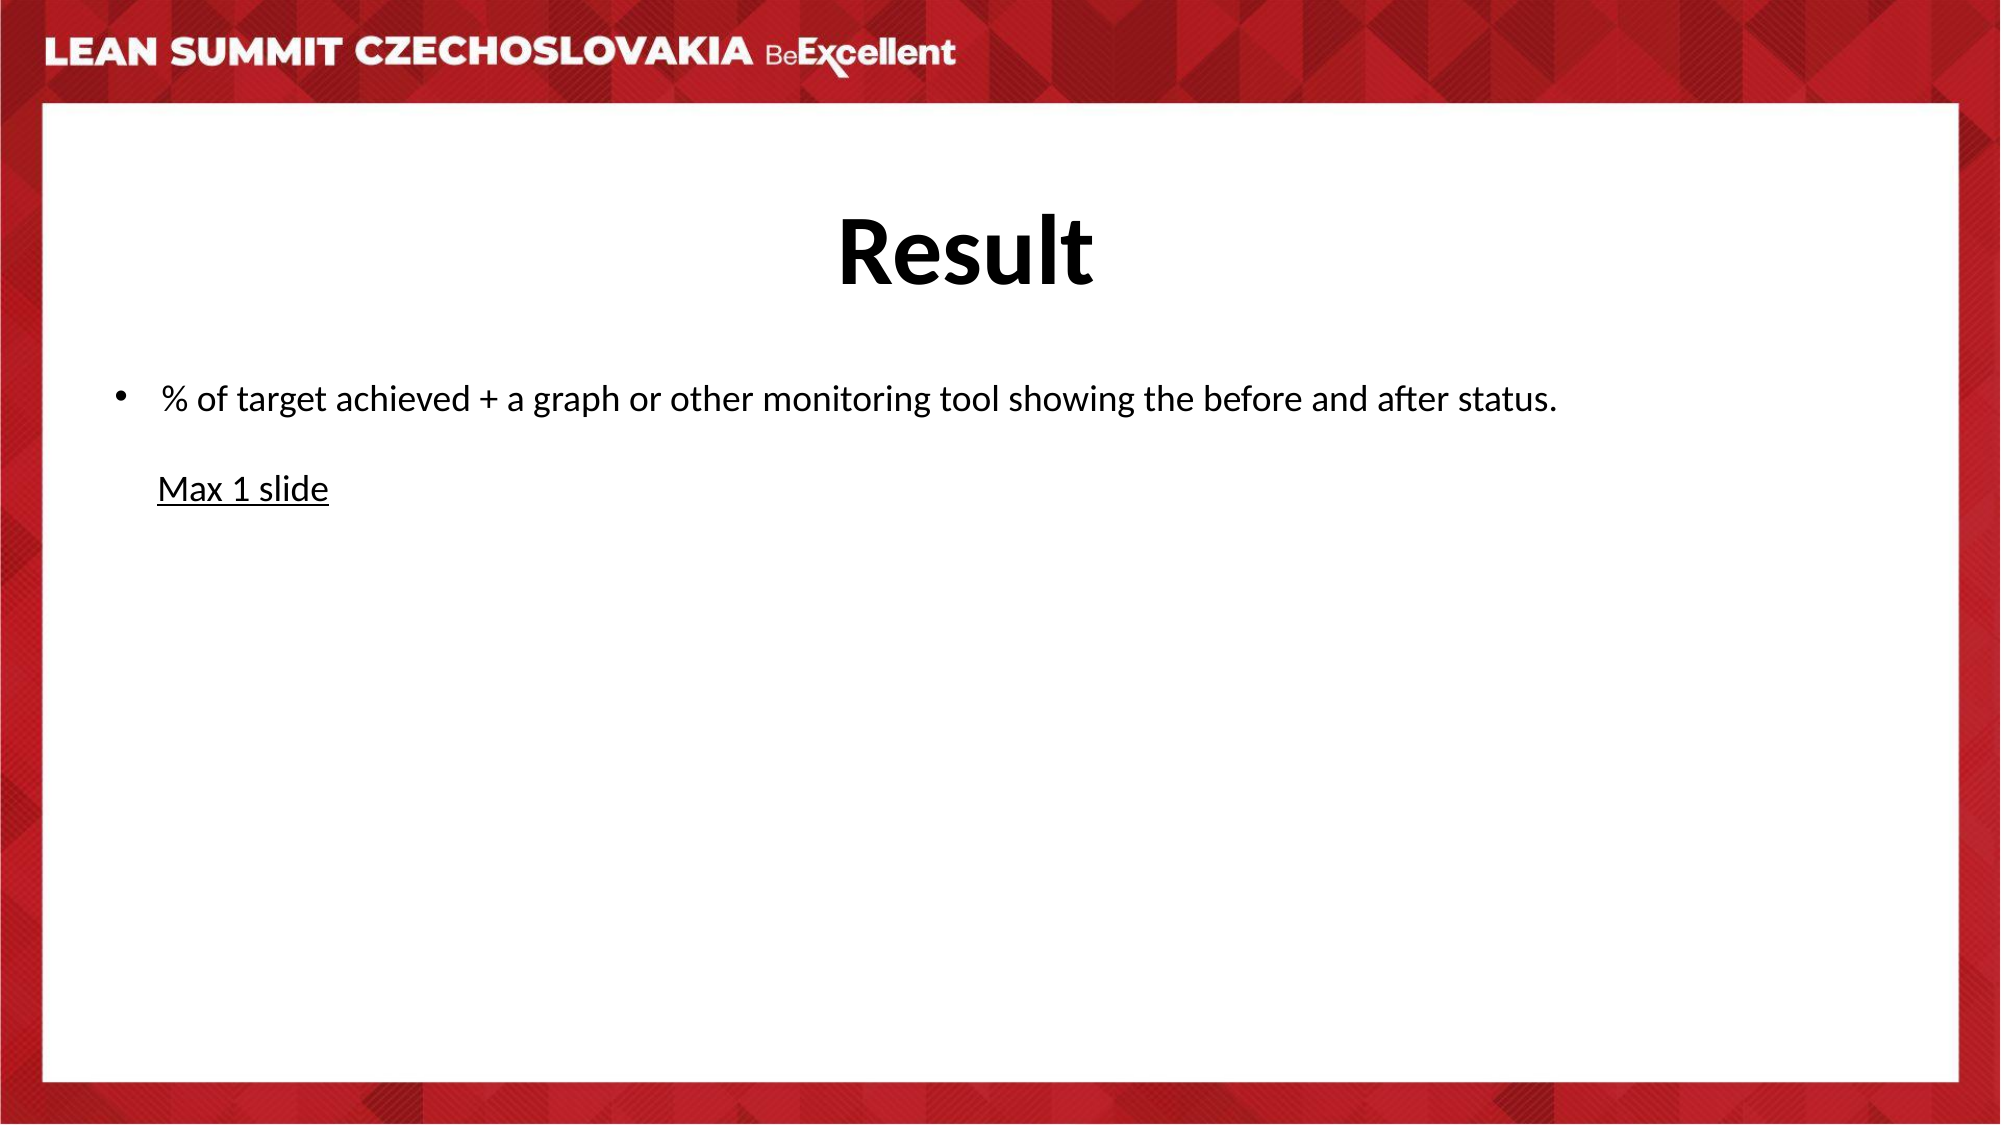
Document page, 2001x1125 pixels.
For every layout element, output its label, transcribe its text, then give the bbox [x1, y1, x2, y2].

picture [0, 0, 2001, 1125]
text_box Result [99, 164, 1882, 315]
text_box % of target achieved + a graph or other monitoring tool showing the before and after status. Max 1 slide [99, 365, 1882, 606]
